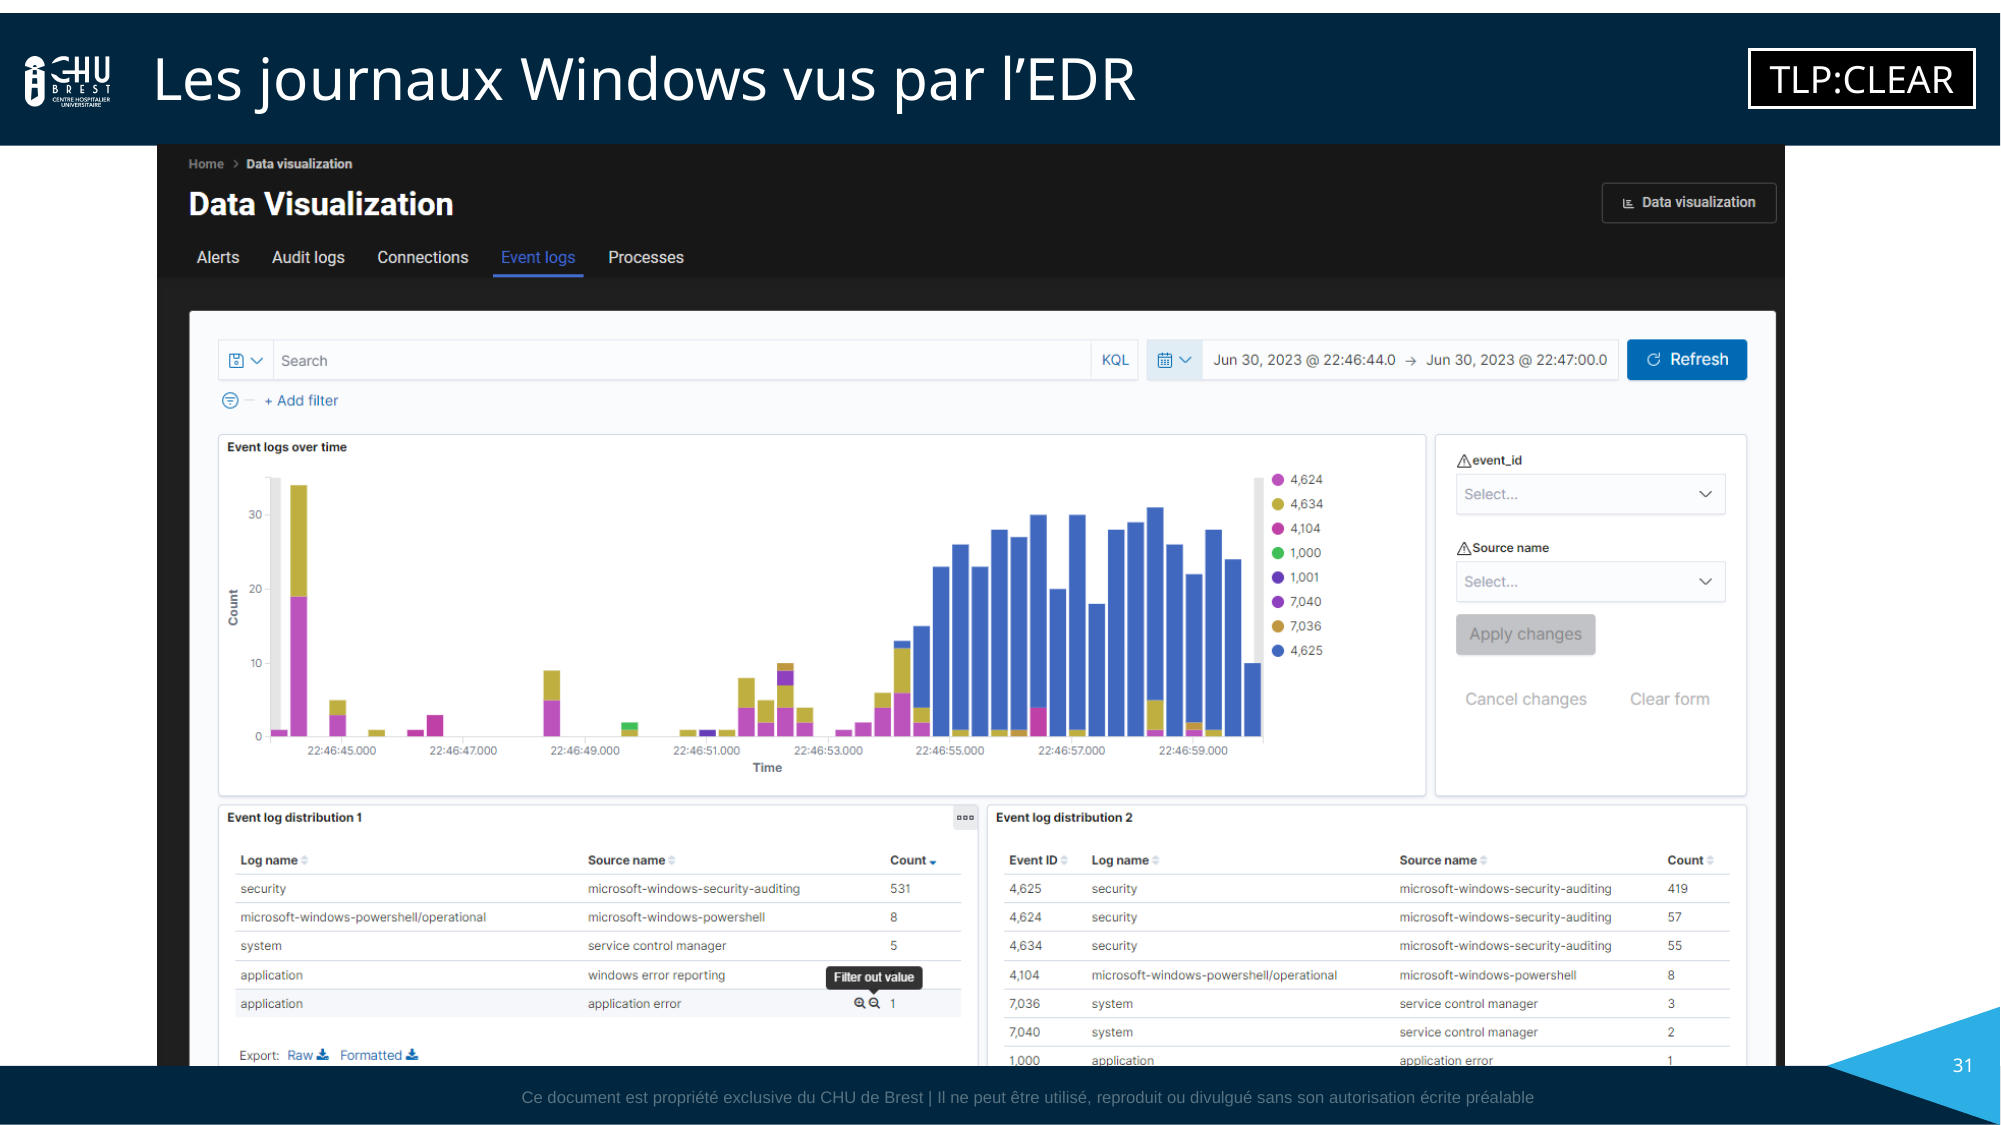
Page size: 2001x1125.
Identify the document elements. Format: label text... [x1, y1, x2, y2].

slide_number 31 [1927, 1035, 2000, 1098]
picture [25, 56, 110, 107]
title Les journaux Windows vus par l’EDR [137, 37, 1701, 126]
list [157, 144, 1785, 1067]
footer Ce document est propriété exclusive du CHU de Brest | Il ne peut être utilisé, reproduit ou divulgué sans son autorisation écrite préalable. [243, 1075, 1820, 1118]
